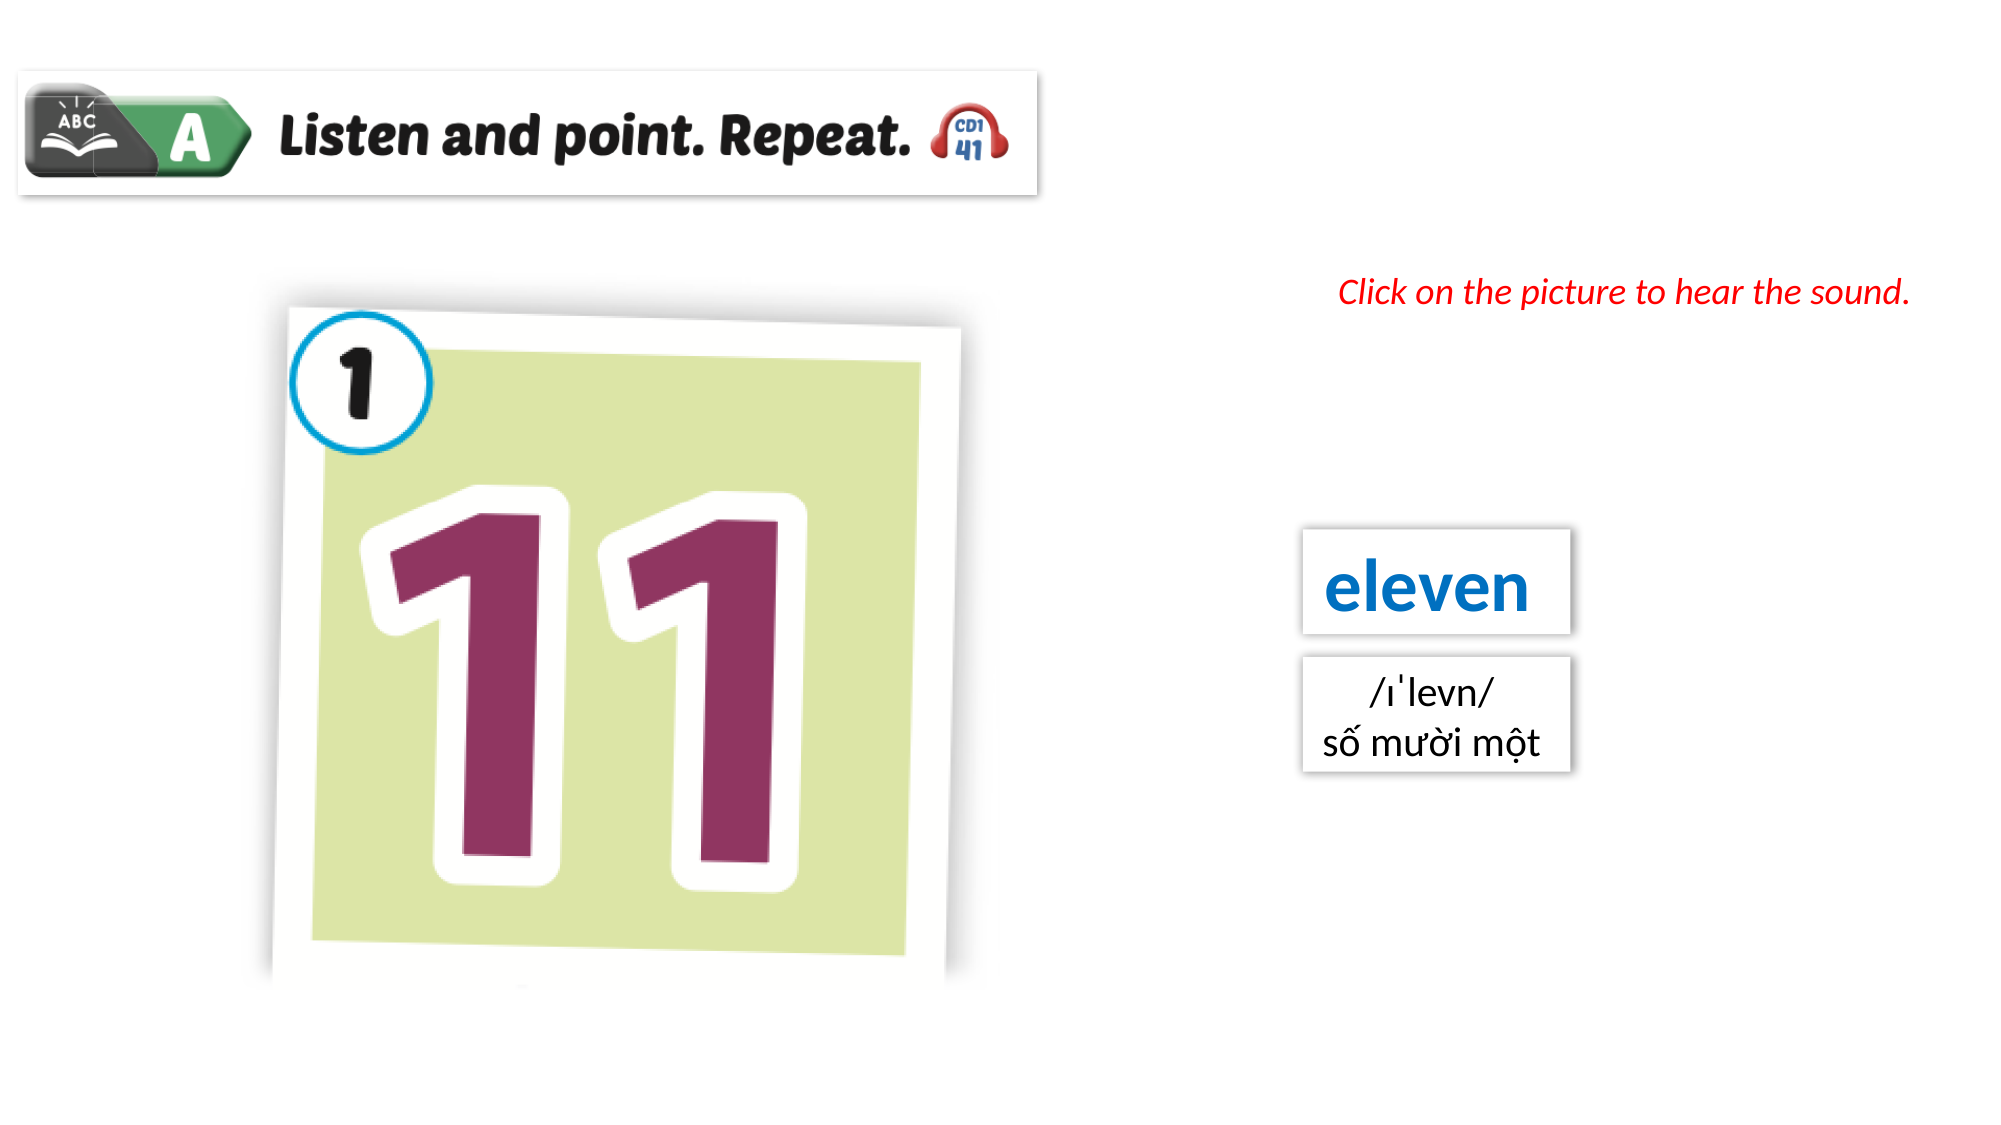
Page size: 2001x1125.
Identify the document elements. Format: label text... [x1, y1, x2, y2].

picture [17, 71, 1037, 195]
picture [240, 259, 1000, 990]
text_box /ɪˈlevn/ số mười một [1302, 656, 1571, 772]
text_box Click on the picture to hear the sound. [1323, 259, 2000, 320]
text_box eleven [1302, 529, 1571, 635]
